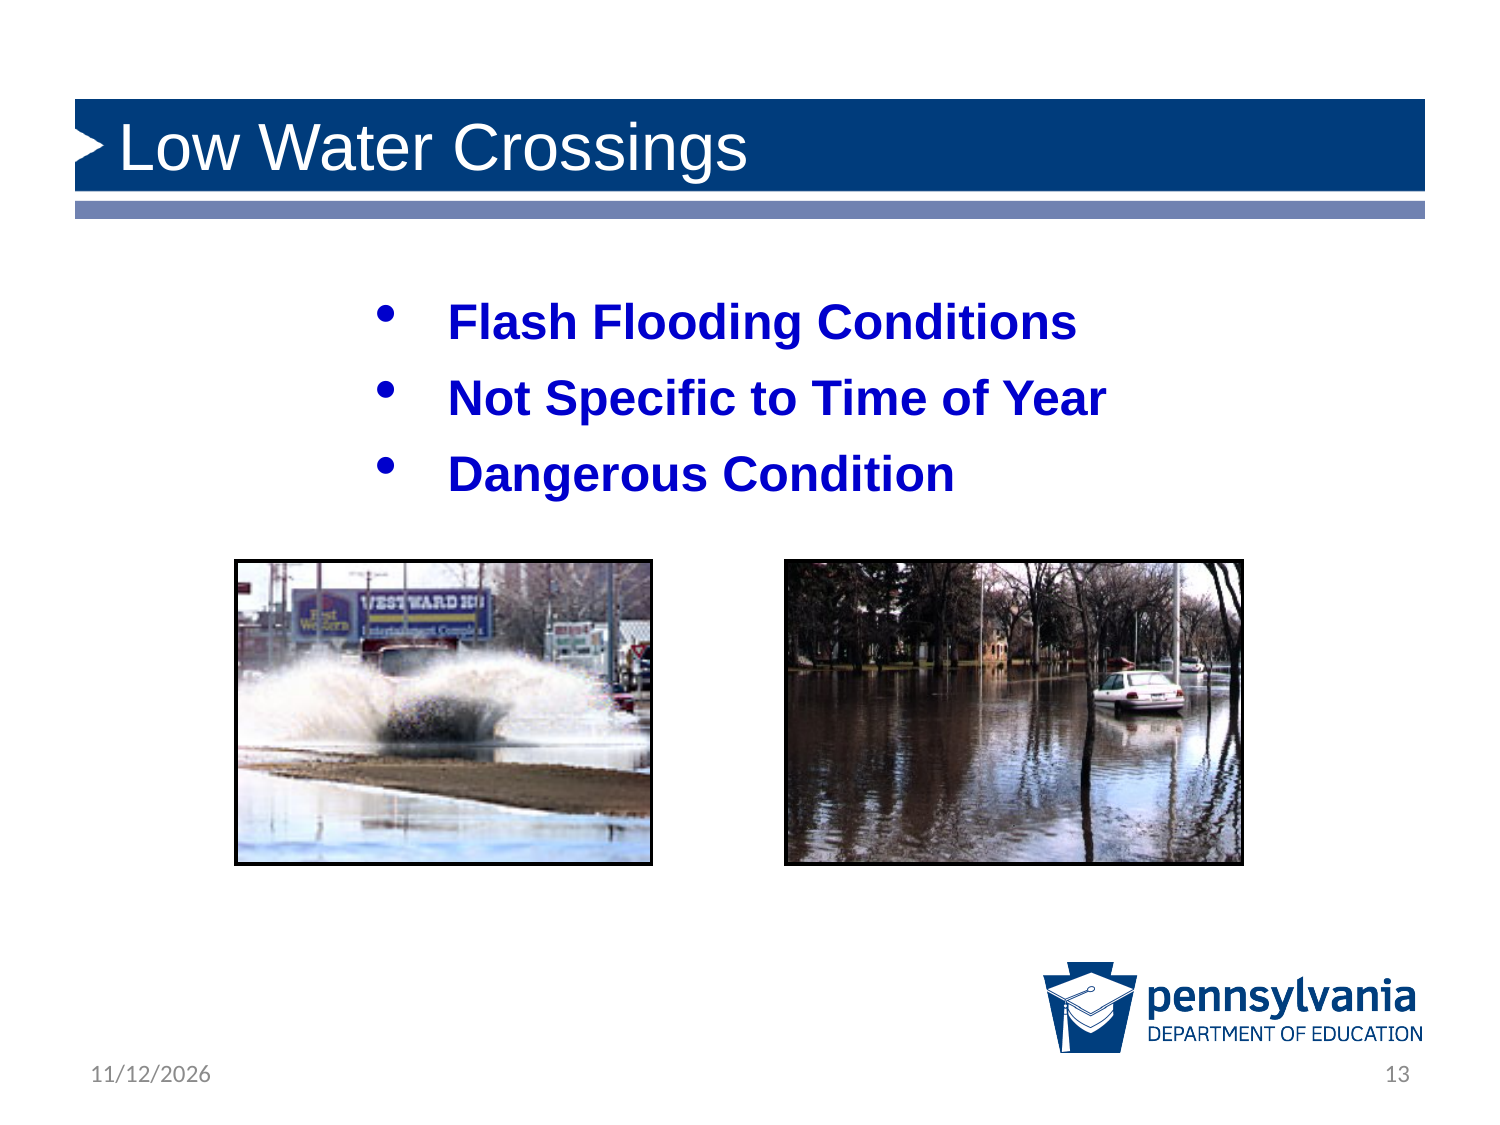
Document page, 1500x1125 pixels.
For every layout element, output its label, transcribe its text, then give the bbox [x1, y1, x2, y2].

picture [787, 562, 1242, 863]
text_box Flash Flooding Conditions Not Specific to Time of Year Dangerous Condition [362, 276, 1138, 539]
picture [1043, 1005, 1422, 1053]
title Low Water Crossings [75, 50, 1425, 238]
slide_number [75, 1042, 425, 1103]
text_box [75, 275, 1450, 1005]
slide_number 13 [1074, 1042, 1425, 1103]
picture [237, 562, 651, 863]
